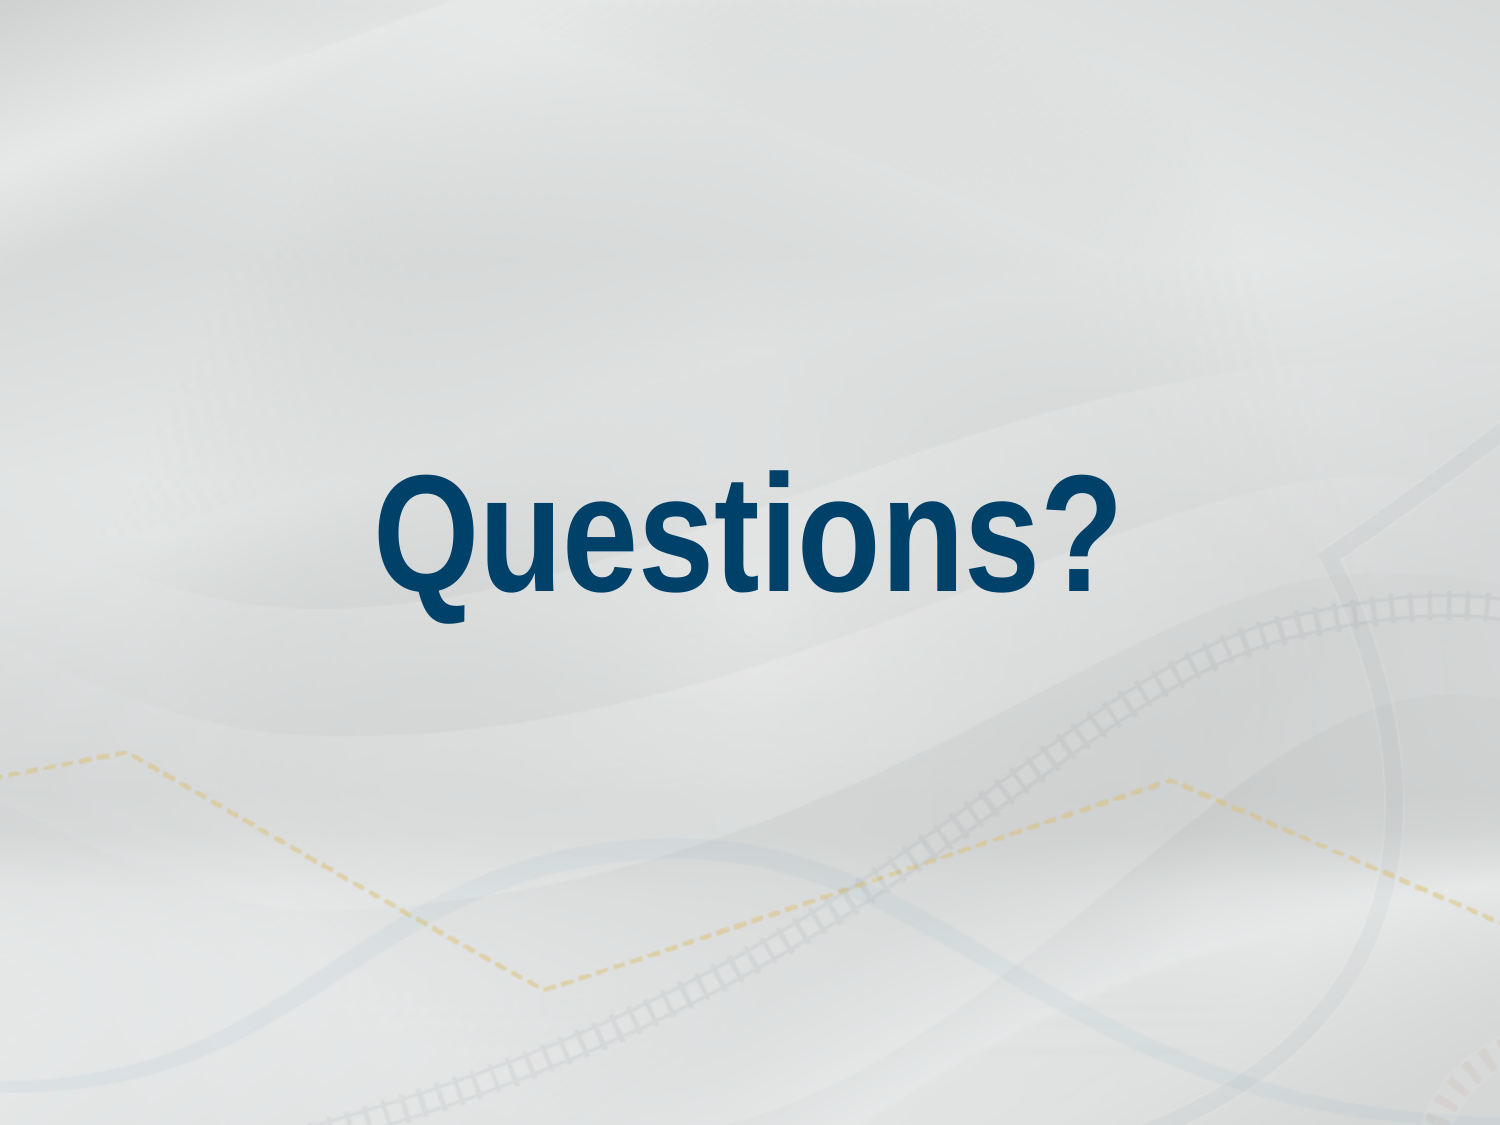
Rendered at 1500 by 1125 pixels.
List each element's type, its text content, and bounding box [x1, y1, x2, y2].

picture [0, 0, 1500, 1125]
title Questions? [102, 97, 1397, 1060]
